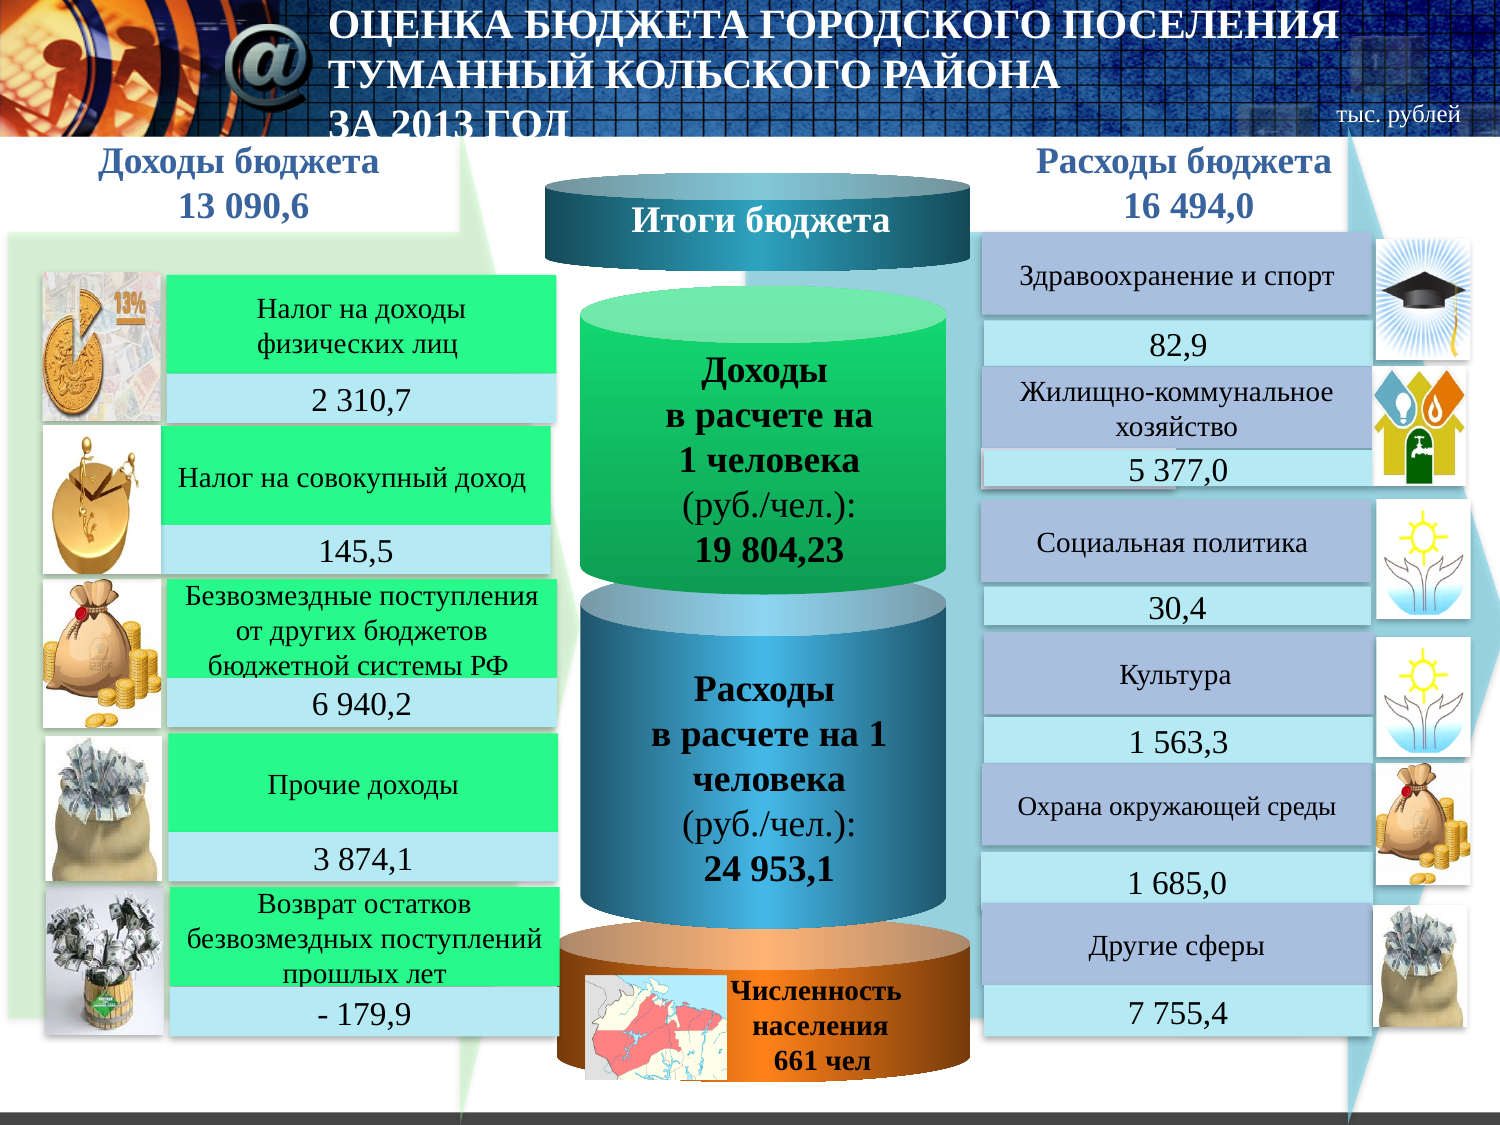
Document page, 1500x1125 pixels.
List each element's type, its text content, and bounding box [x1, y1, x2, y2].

title ОЦЕНКА БЮДЖЕТА ГОРОДСКОГО ПОСЕЛЕНИЯ ТУМАННЫЙ КОЛЬСКОГО РАЙОНА ЗА 2013 ГОД [312, 30, 1436, 114]
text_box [7, 125, 1500, 1125]
picture [0, 0, 1500, 138]
text_box тыс. рублей [1321, 90, 1500, 123]
picture [585, 975, 727, 1080]
